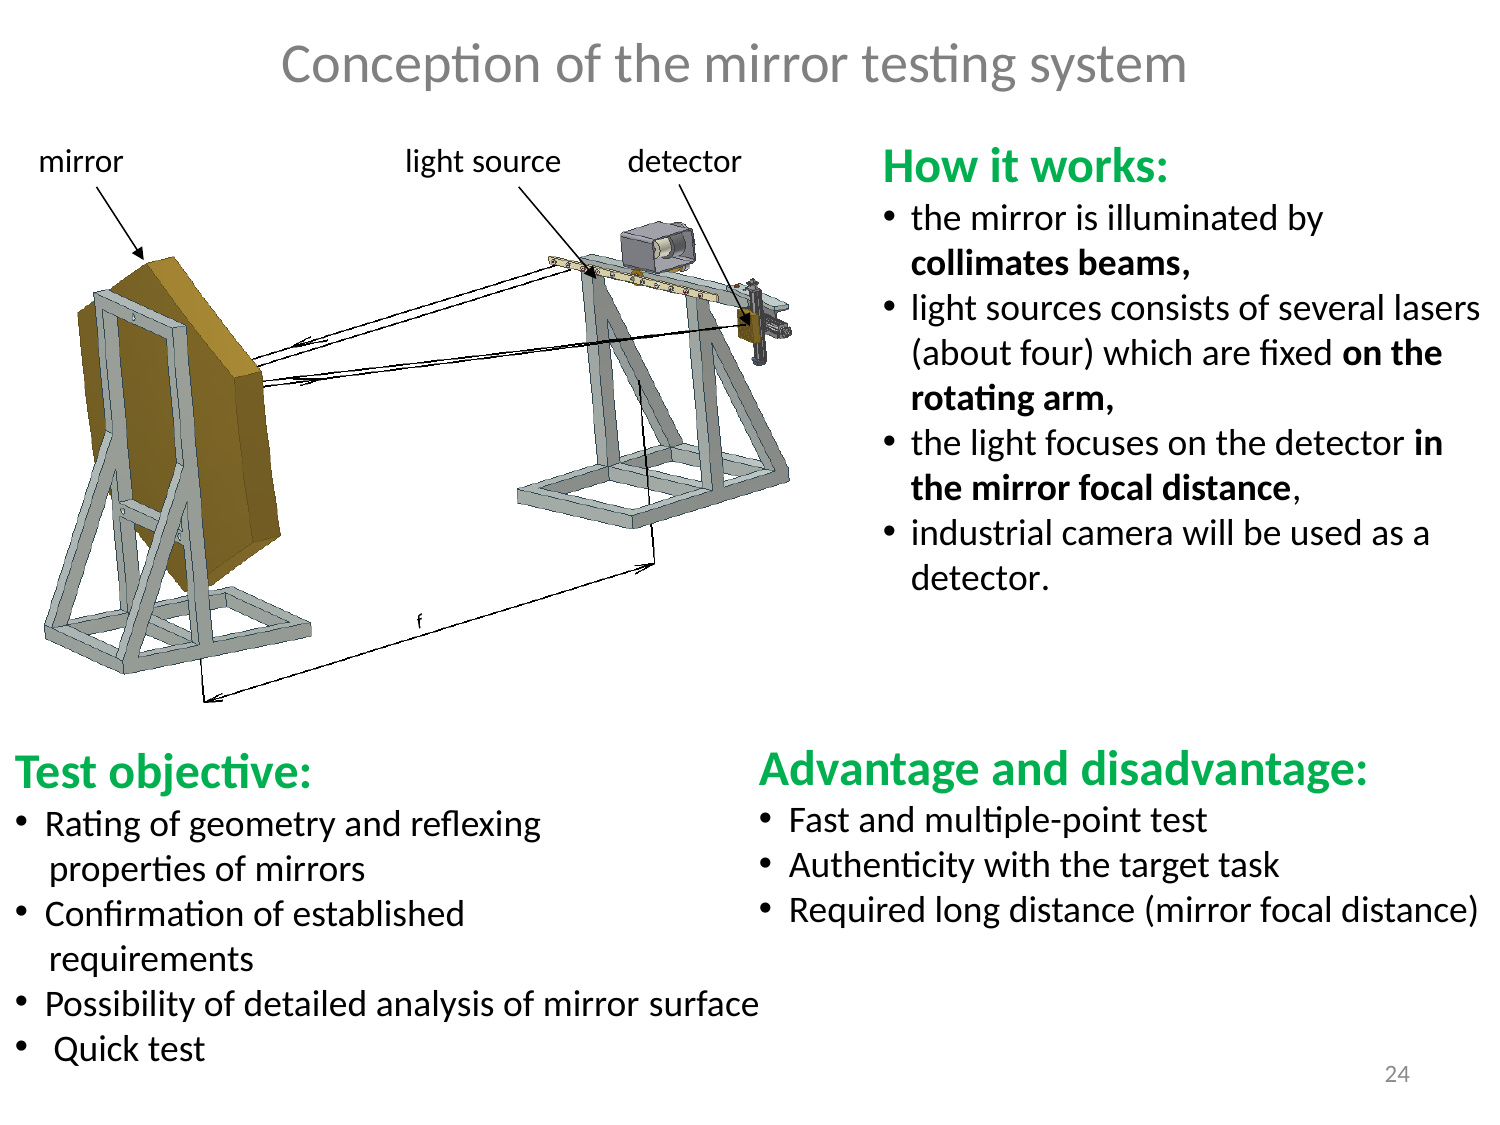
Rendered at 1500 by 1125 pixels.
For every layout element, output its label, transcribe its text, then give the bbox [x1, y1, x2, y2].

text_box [23, 125, 916, 723]
text_box Advantage and disadvantage: Fast and multiple-point test Authenticity with the target task Required long distance (mirror focal distance) [744, 727, 1500, 938]
text_box Test objective: Rating of geometry and reflexing properties of mirrors Confirmation of established requirements Possibility of detailed analysis of mirror surface Quick test [0, 731, 868, 1076]
text_box How it works: the mirror is illuminated by collimates beams, light sources consists of several lasers (about four) which are fixed on the rotating arm, the light focuses on the detector in the mirror focal distance, industrial camera will be used as a detector. [916, 125, 1500, 606]
title Conception of the mirror testing system [29, 19, 1441, 102]
slide_number 24 [1074, 1042, 1425, 1103]
